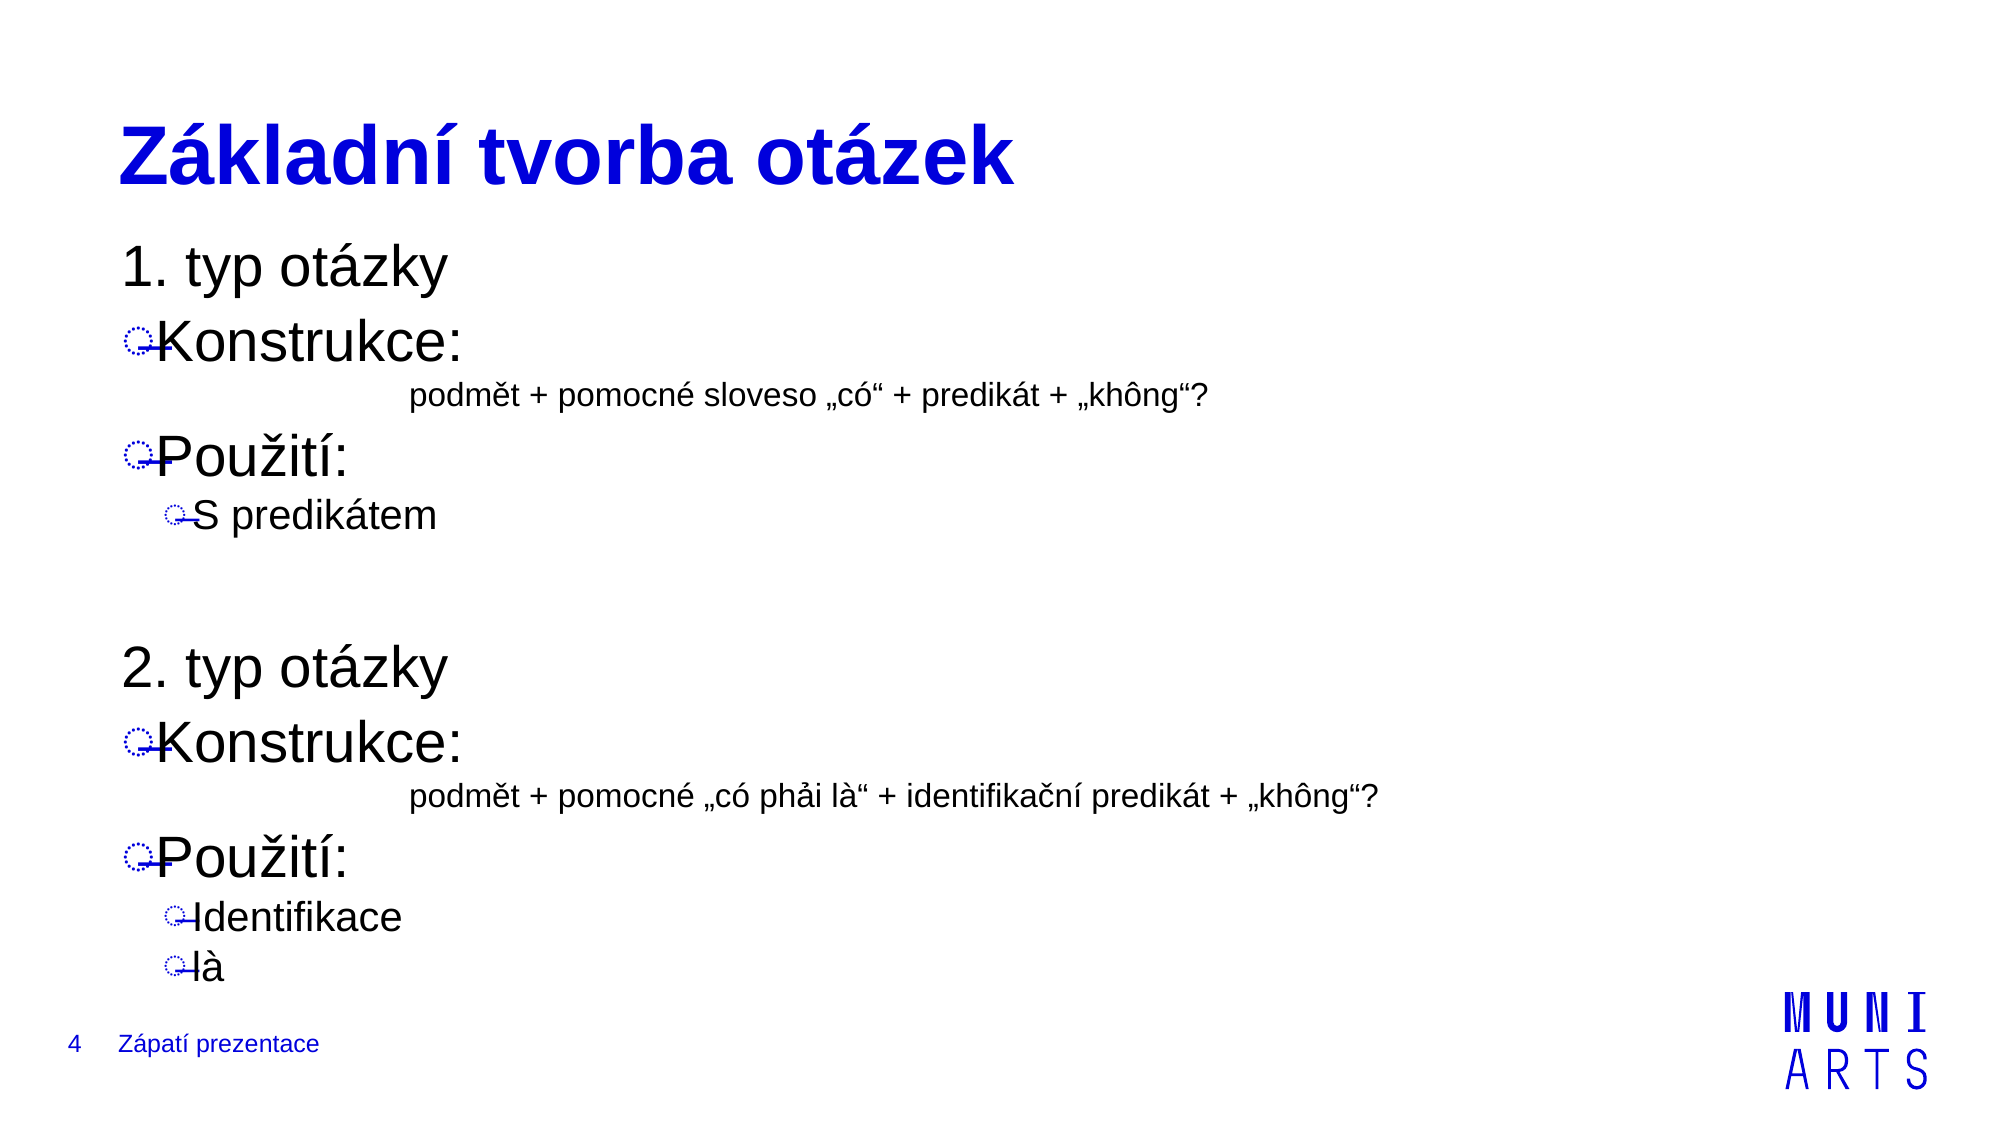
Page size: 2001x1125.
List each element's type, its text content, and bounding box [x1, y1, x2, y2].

footer Zápatí prezentace [118, 1021, 1418, 1063]
slide_number 4 [67, 1021, 110, 1063]
list 1. typ otázky Konstrukce: podmět + pomocné sloveso „có“ + predikát + „không“? Použití: S predikátem 2. typ otázky Konstrukce: podmět + pomocné „có phải là“ + identifikační predikát + „không“? Použití: Identifikace là [109, 222, 1874, 903]
title Základní tvorba otázek [118, 118, 1883, 193]
